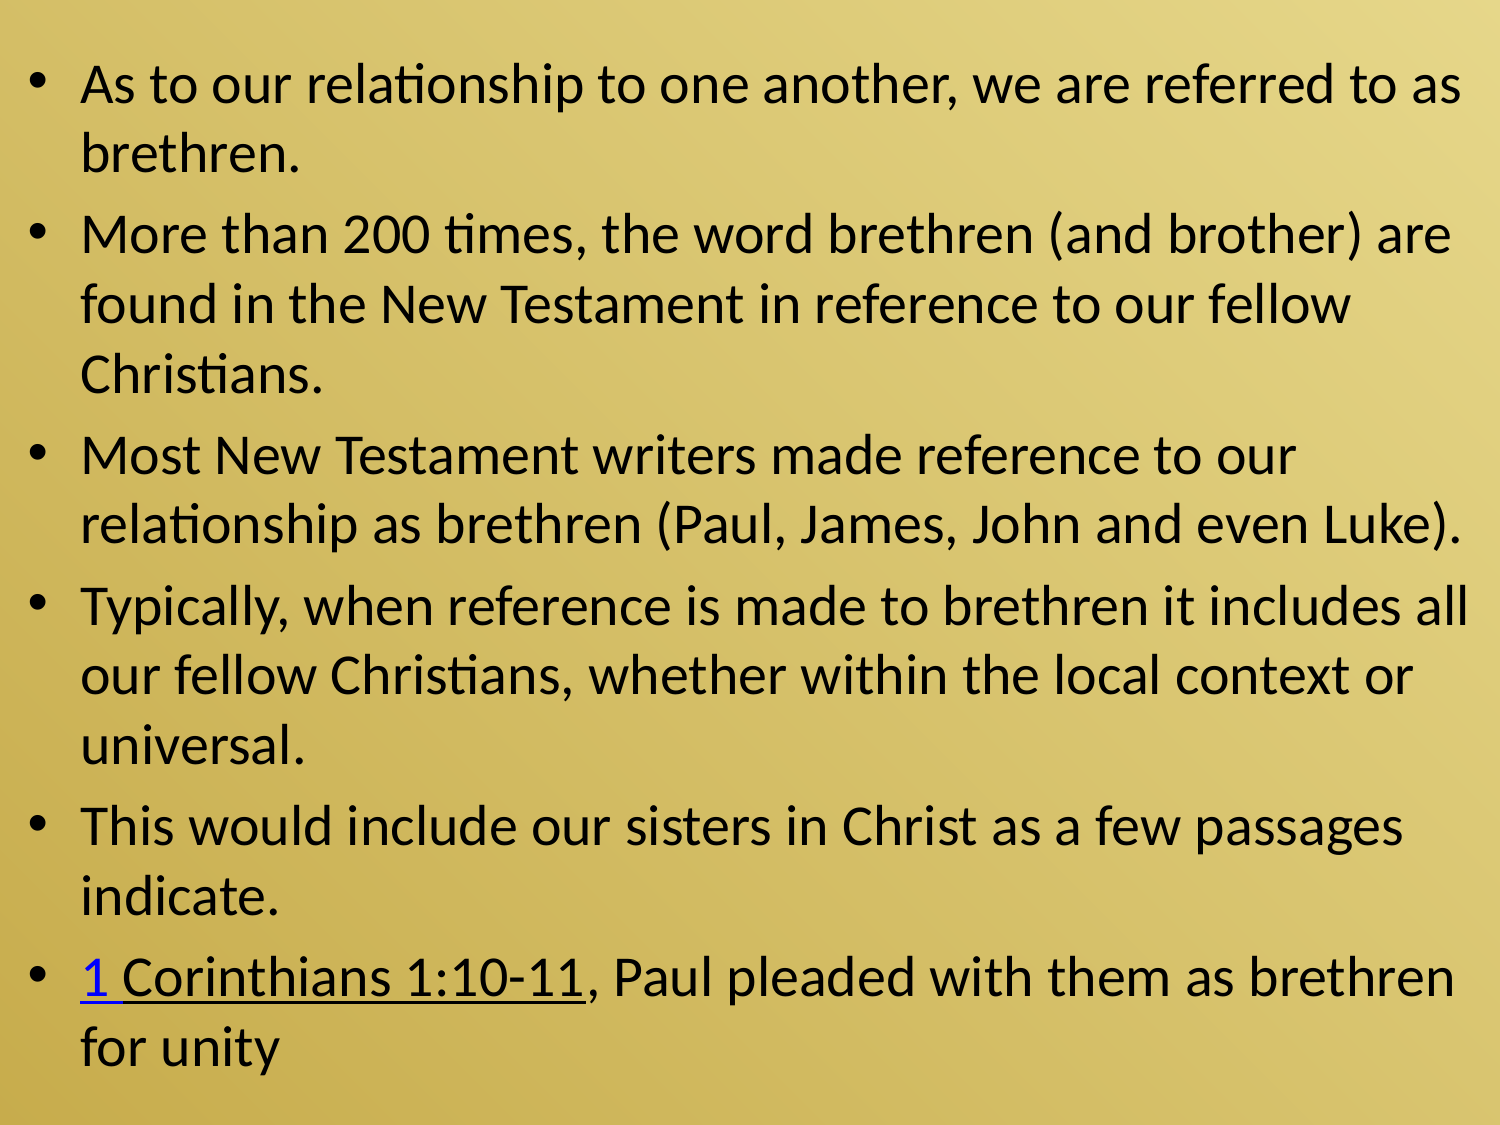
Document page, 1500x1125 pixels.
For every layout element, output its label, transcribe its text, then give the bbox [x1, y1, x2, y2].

list As to our relationship to one another, we are referred to as brethren. More than 200 times, the word brethren (and brother) are found in the New Testament in reference to our fellow Christians. Most New Testament writers made reference to our relationship as brethren (Paul, James, John and even Luke). Typically, when reference is made to brethren it includes all our fellow Christians, whether within the local context or universal. This would include our sisters in Christ as a few passages indicate. 1 Corinthians 1:10-11, Paul pleaded with them as brethren for unity [12, 37, 1488, 1100]
